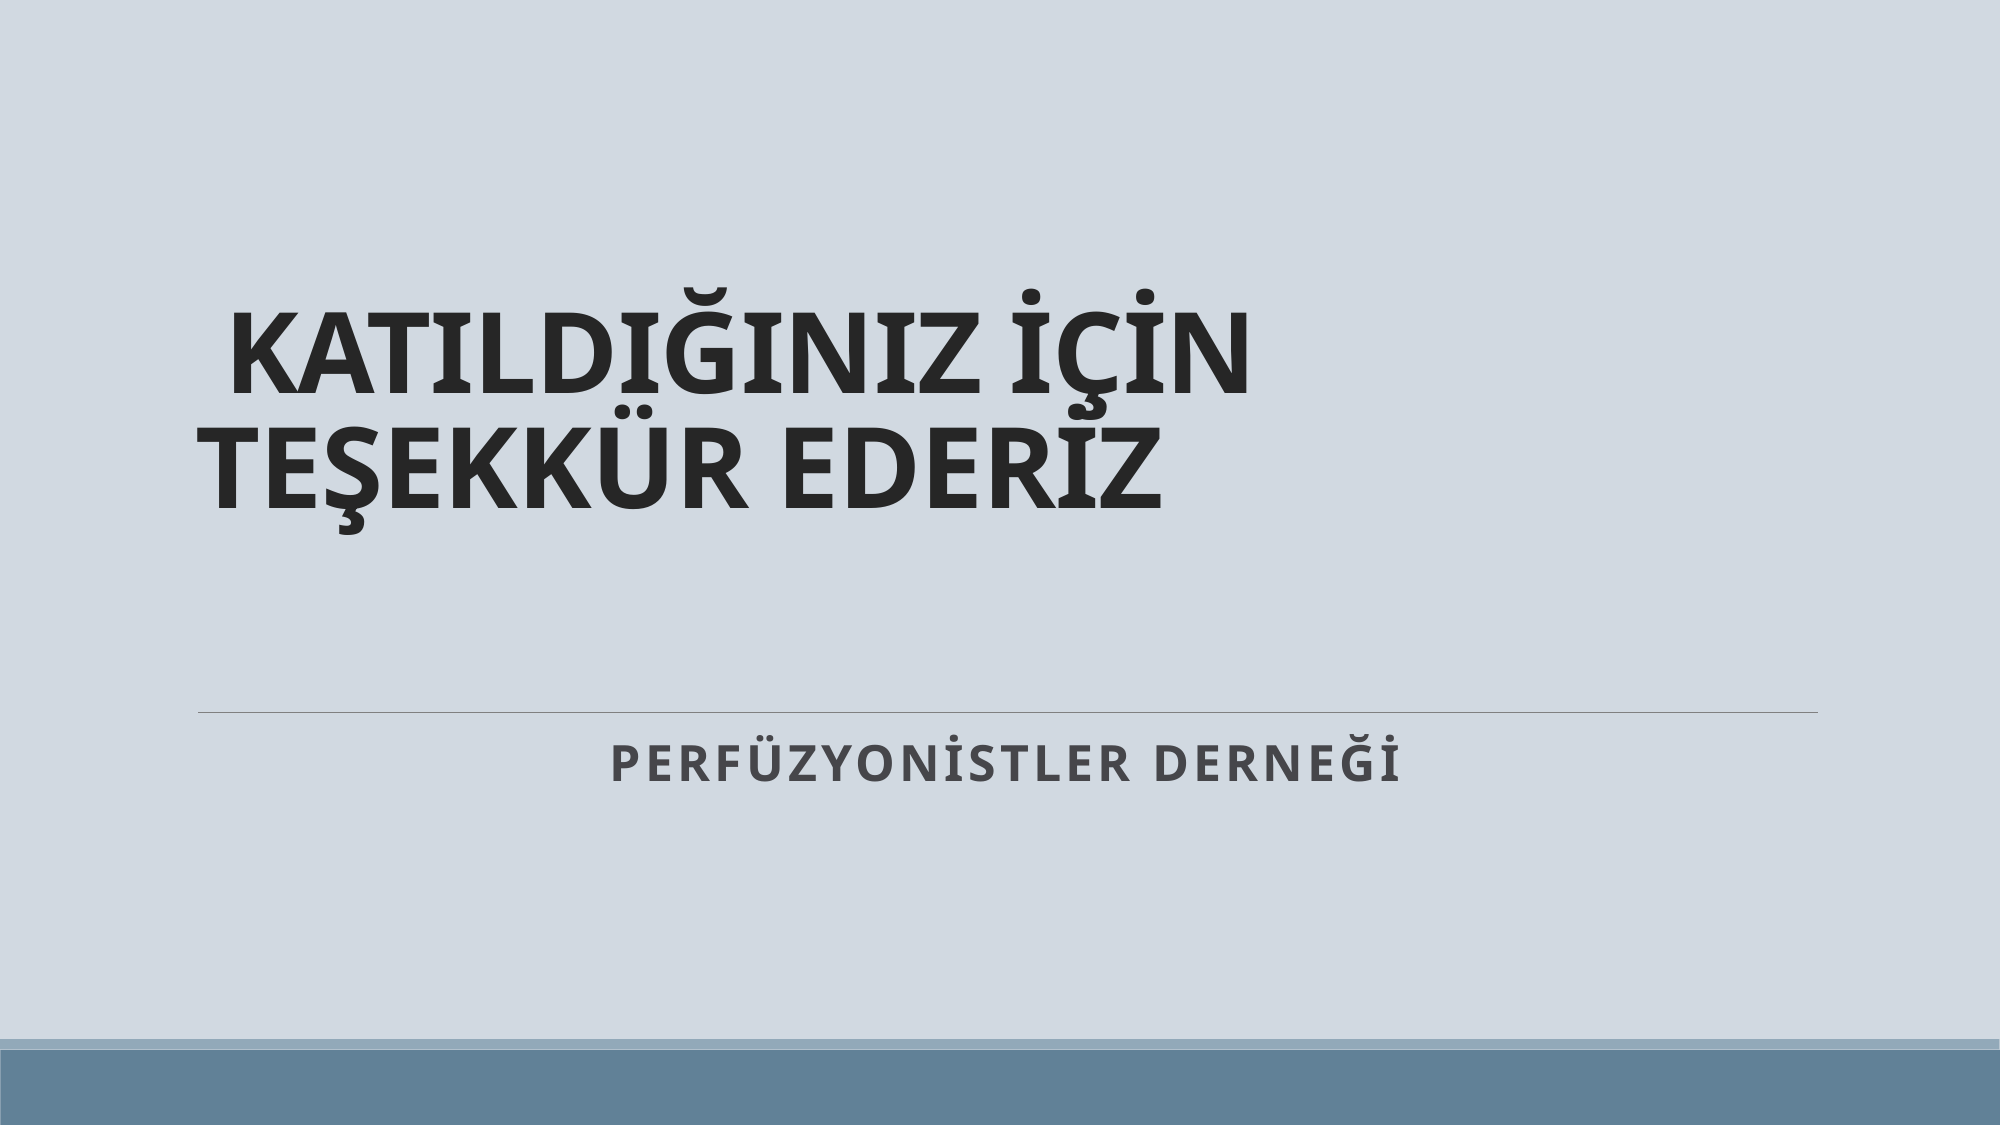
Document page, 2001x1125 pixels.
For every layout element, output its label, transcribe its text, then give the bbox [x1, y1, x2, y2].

title KATILDIĞINIZ İÇİN TEŞEKKÜR EDERİZ [180, 124, 1830, 710]
list perfüzyonistler derneği [180, 730, 1830, 918]
